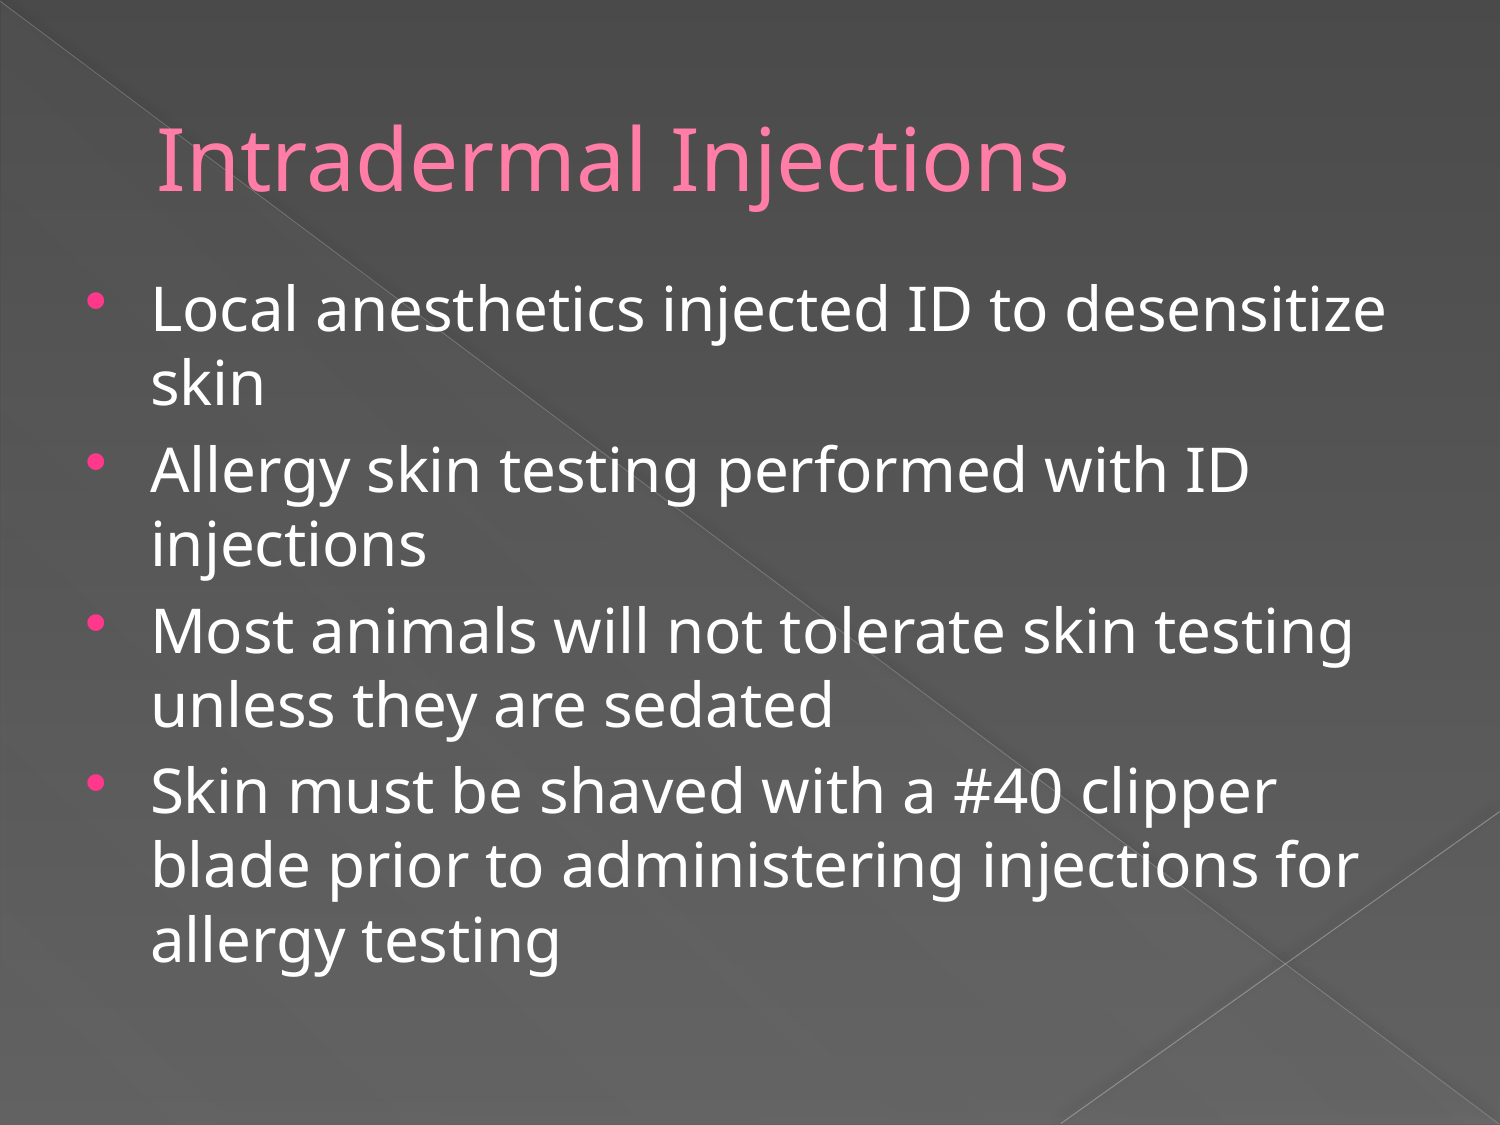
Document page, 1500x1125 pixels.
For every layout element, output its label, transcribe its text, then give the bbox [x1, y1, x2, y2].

title Intradermal Injections [62, 62, 1413, 250]
list Local anesthetics injected ID to desensitize skin Allergy skin testing performed with ID injections Most animals will not tolerate skin testing unless they are sedated Skin must be shaved with a #40 clipper blade prior to administering injections for allergy testing [62, 262, 1413, 983]
